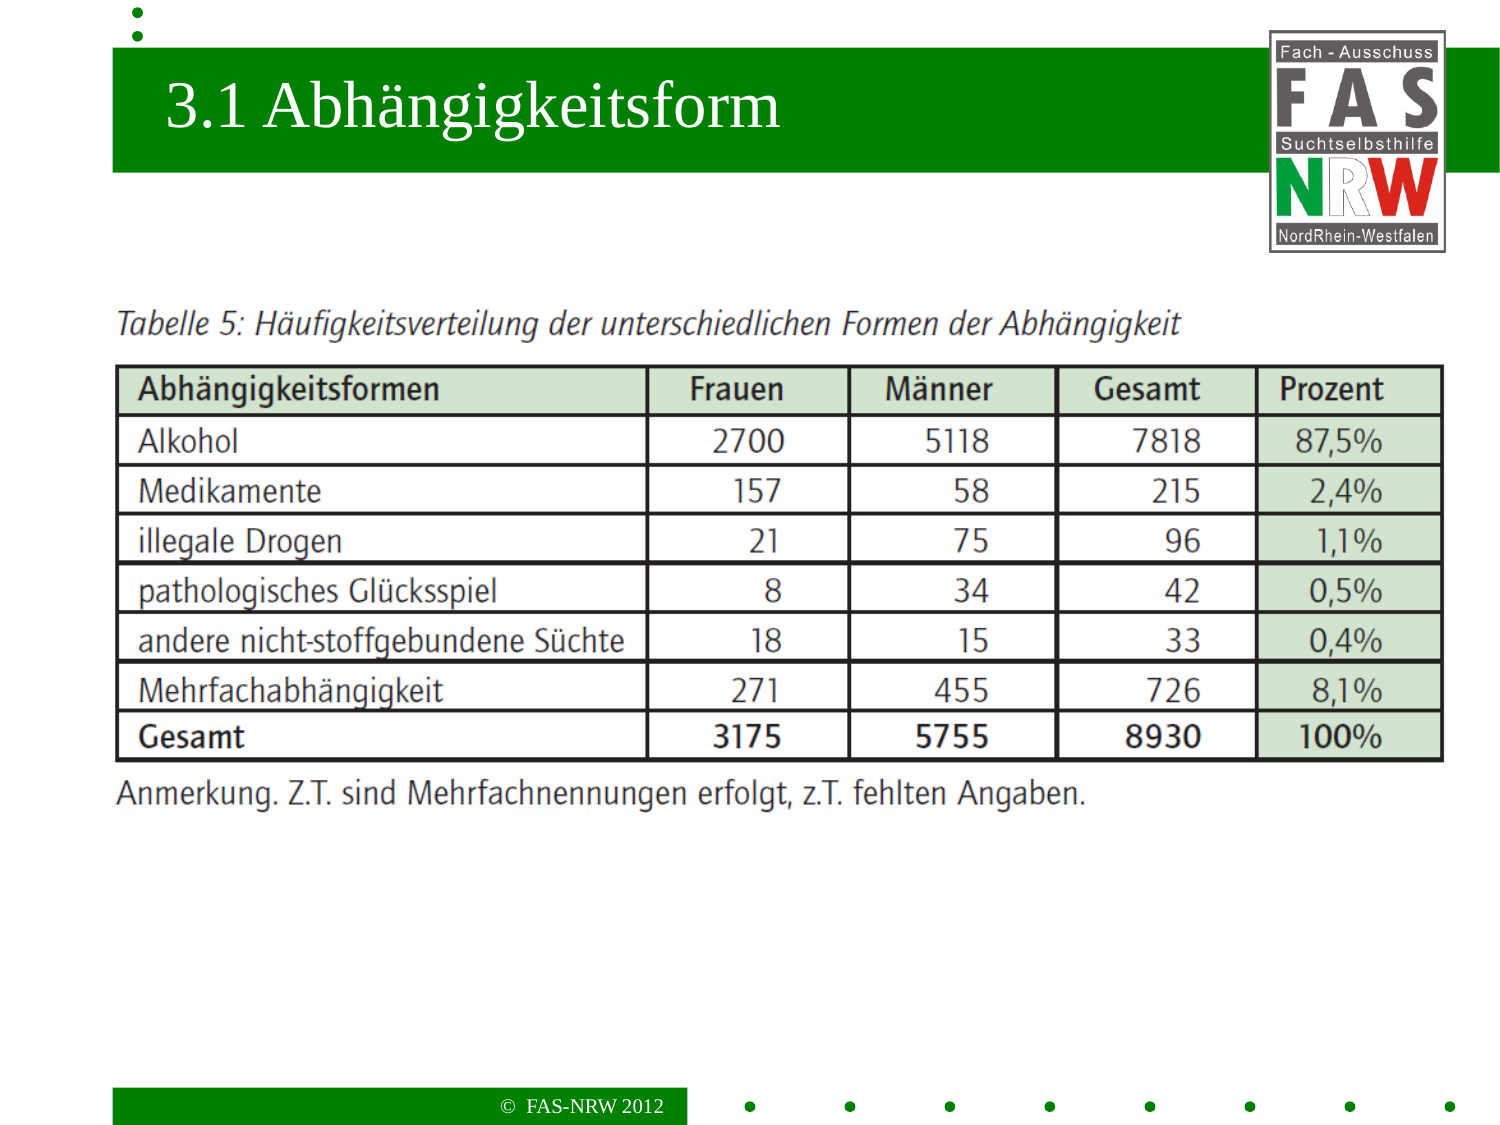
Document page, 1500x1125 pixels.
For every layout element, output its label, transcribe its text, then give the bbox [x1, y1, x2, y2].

picture [1269, 195, 1446, 253]
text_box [62, 299, 1263, 438]
picture [100, 302, 1462, 821]
title 3.1 Abhängigkeitsform [116, 6, 1500, 195]
